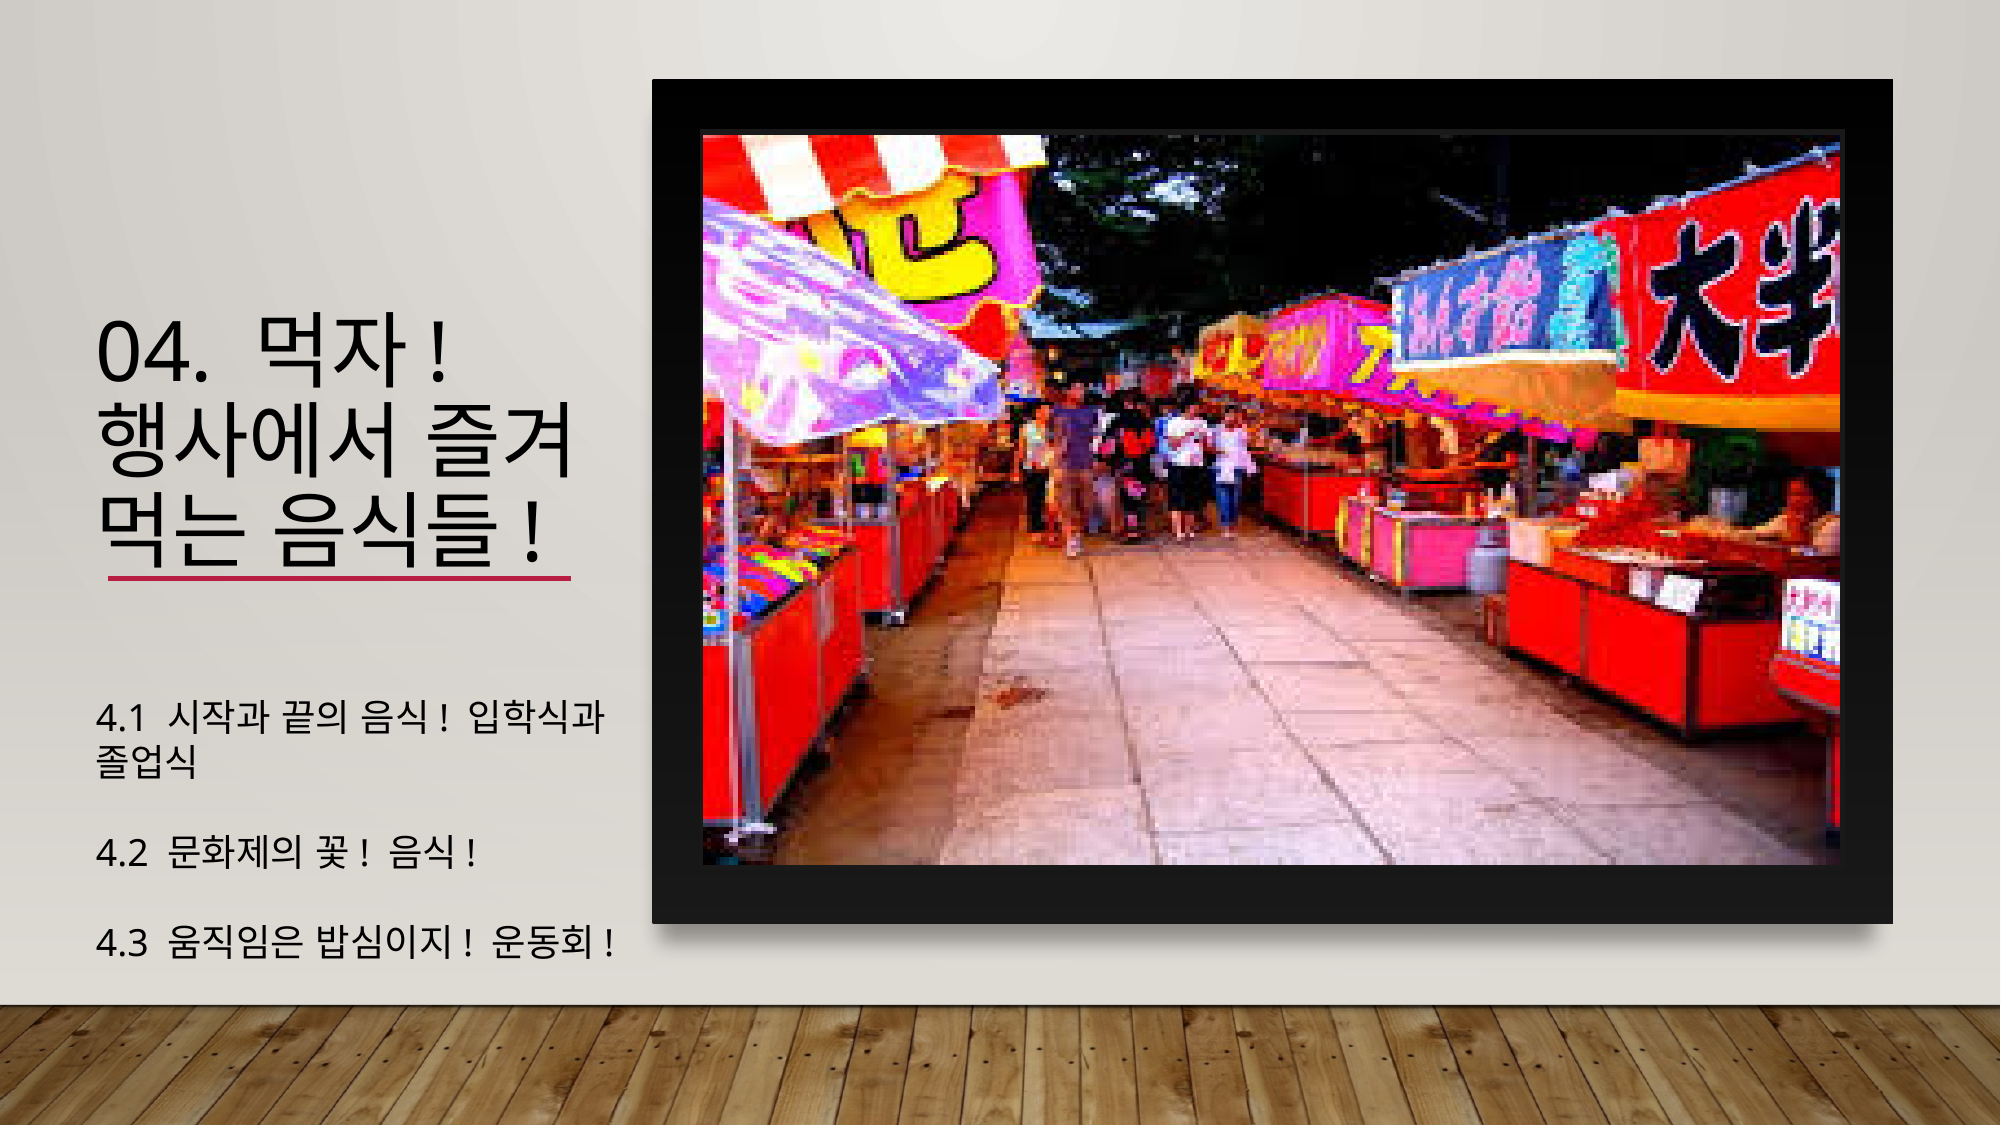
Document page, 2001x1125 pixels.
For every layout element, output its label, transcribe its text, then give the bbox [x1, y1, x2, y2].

text_box [0, 0, 2000, 330]
text_box 04. 먹자! 행사에서 즐겨 먹는 음식들! 4.1 시작과 끝의 음식! 입학식과 졸업식 4.2 문화제의 꽃! 음식! 4.3 움직임은 밥심이지! 운동회! [80, 395, 652, 965]
picture [0, 1006, 2000, 1125]
picture [702, 135, 1840, 865]
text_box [652, 78, 1894, 924]
text_box [0, 330, 2000, 1004]
